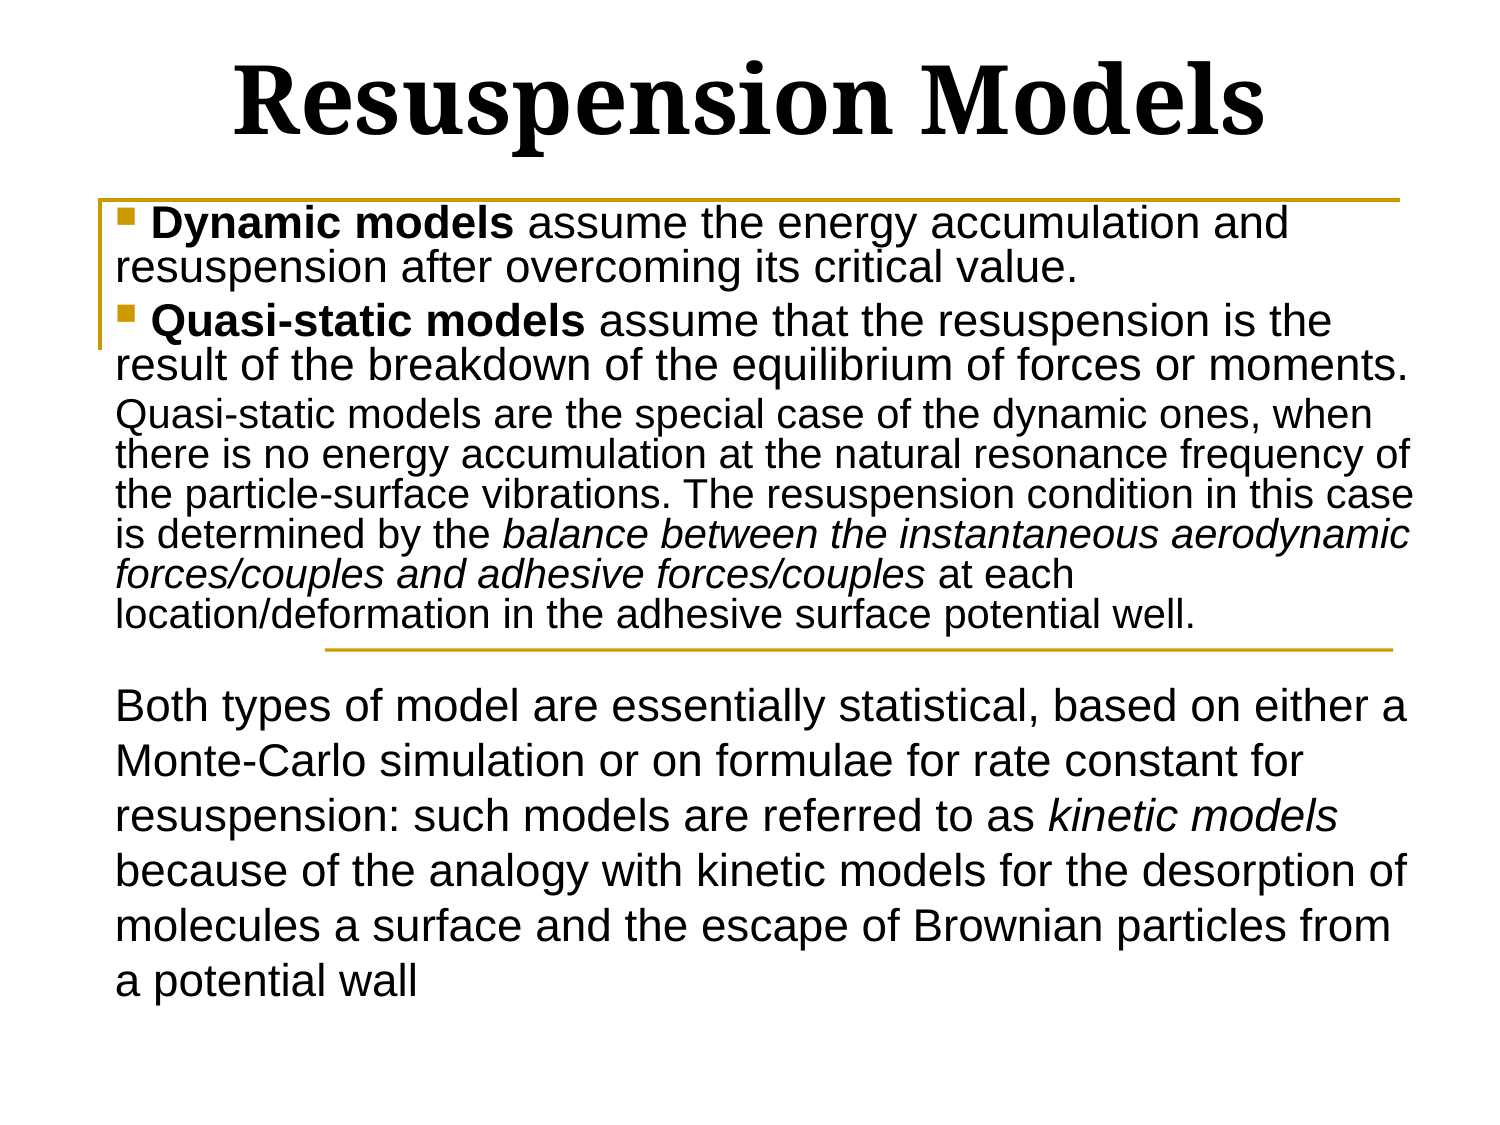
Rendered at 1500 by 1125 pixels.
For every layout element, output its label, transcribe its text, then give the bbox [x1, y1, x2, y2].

text_box Both types of model are essentially statistical, based on either a Monte-Carlo simulation or on formulae for rate constant for resuspension: such models are referred to as kinetic models because of the analogy with kinetic models for the desorption of molecules a surface and the escape of Brownian particles from a potential wall [100, 668, 1436, 1012]
subtitle Dynamic models assume the energy accumulation and resuspension after overcoming its critical value. Quasi-static models assume that the resuspension is the result of the breakdown of the equilibrium of forces or moments. Quasi-static models are the special case of the dynamic ones, when there is no energy accumulation at the natural resonance frequency of the particle-surface vibrations. The resuspension condition in this case is determined by the balance between the instantaneous aerodynamic forces/couples and adhesive forces/couples at each location/deformation in the adhesive surface potential well. [100, 196, 1471, 512]
subtitle Dynamic models assume the energy accumulation and resuspension after overcoming its critical value. Quasi-static models assume that the resuspension is the result of the breakdown of the equilibrium of forces or moments. Quasi-static models are the special case of the dynamic ones, when there is no energy accumulation at the natural resonance frequency of the particle-surface vibrations. The resuspension condition in this case is determined by the balance between the instantaneous aerodynamic forces/couples and adhesive forces/couples at each location/deformation in the adhesive surface potential well. [100, 544, 1471, 657]
title Resuspension Models [0, 31, 1500, 149]
subtitle Dynamic models assume the energy accumulation and resuspension after overcoming its critical value. Quasi-static models assume that the resuspension is the result of the breakdown of the equilibrium of forces or moments. Quasi-static models are the special case of the dynamic ones, when there is no energy accumulation at the natural resonance frequency of the particle-surface vibrations. The resuspension condition in this case is determined by the balance between the instantaneous aerodynamic forces/couples and adhesive forces/couples at each location/deformation in the adhesive surface potential well. [100, 517, 1471, 533]
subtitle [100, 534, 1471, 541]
